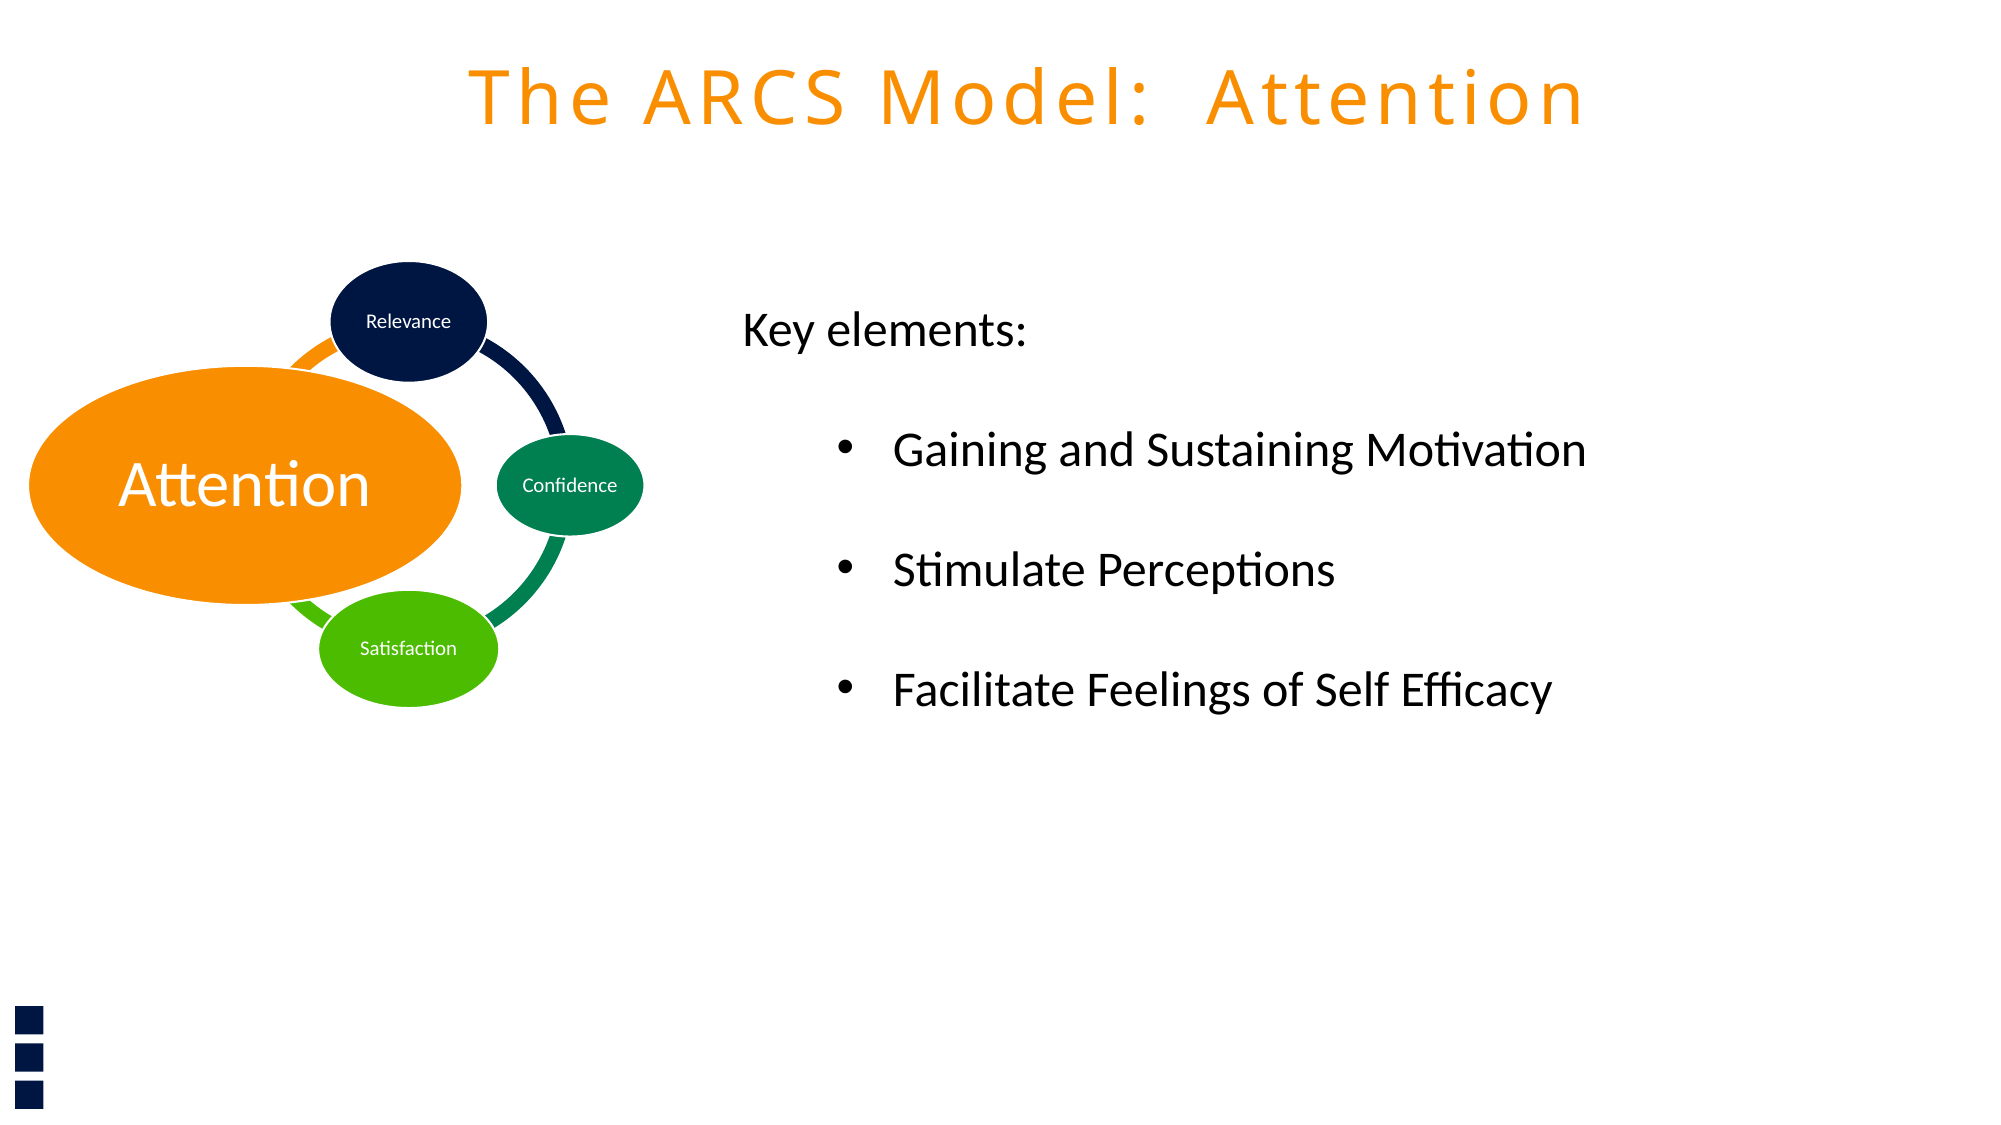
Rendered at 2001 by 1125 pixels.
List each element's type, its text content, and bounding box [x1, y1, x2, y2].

text_box The ARCS Model: Attention [75, 41, 1980, 147]
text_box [119, 248, 555, 721]
text_box Key elements: Gaining and Sustaining Motivation Stimulate Perceptions Facilitate Feelings of Self Efficacy [728, 289, 1944, 784]
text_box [14, 1006, 44, 1109]
